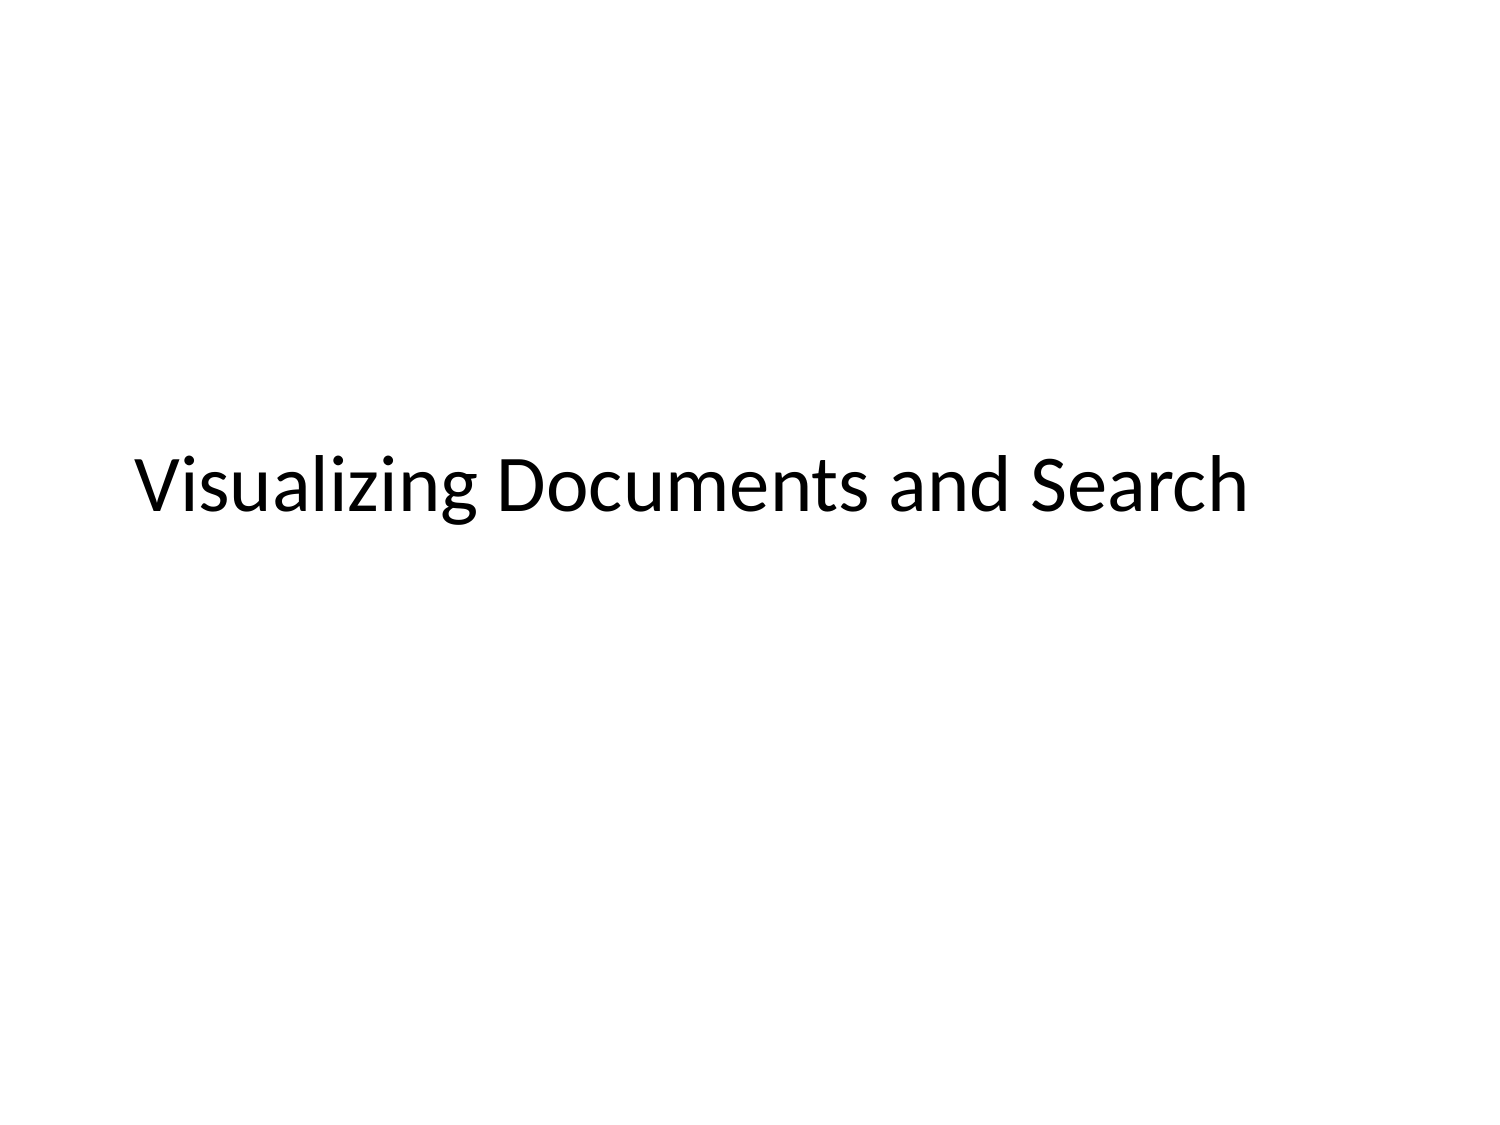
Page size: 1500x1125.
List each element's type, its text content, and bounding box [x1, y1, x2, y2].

title Visualizing Documents and Search [55, 384, 1331, 573]
